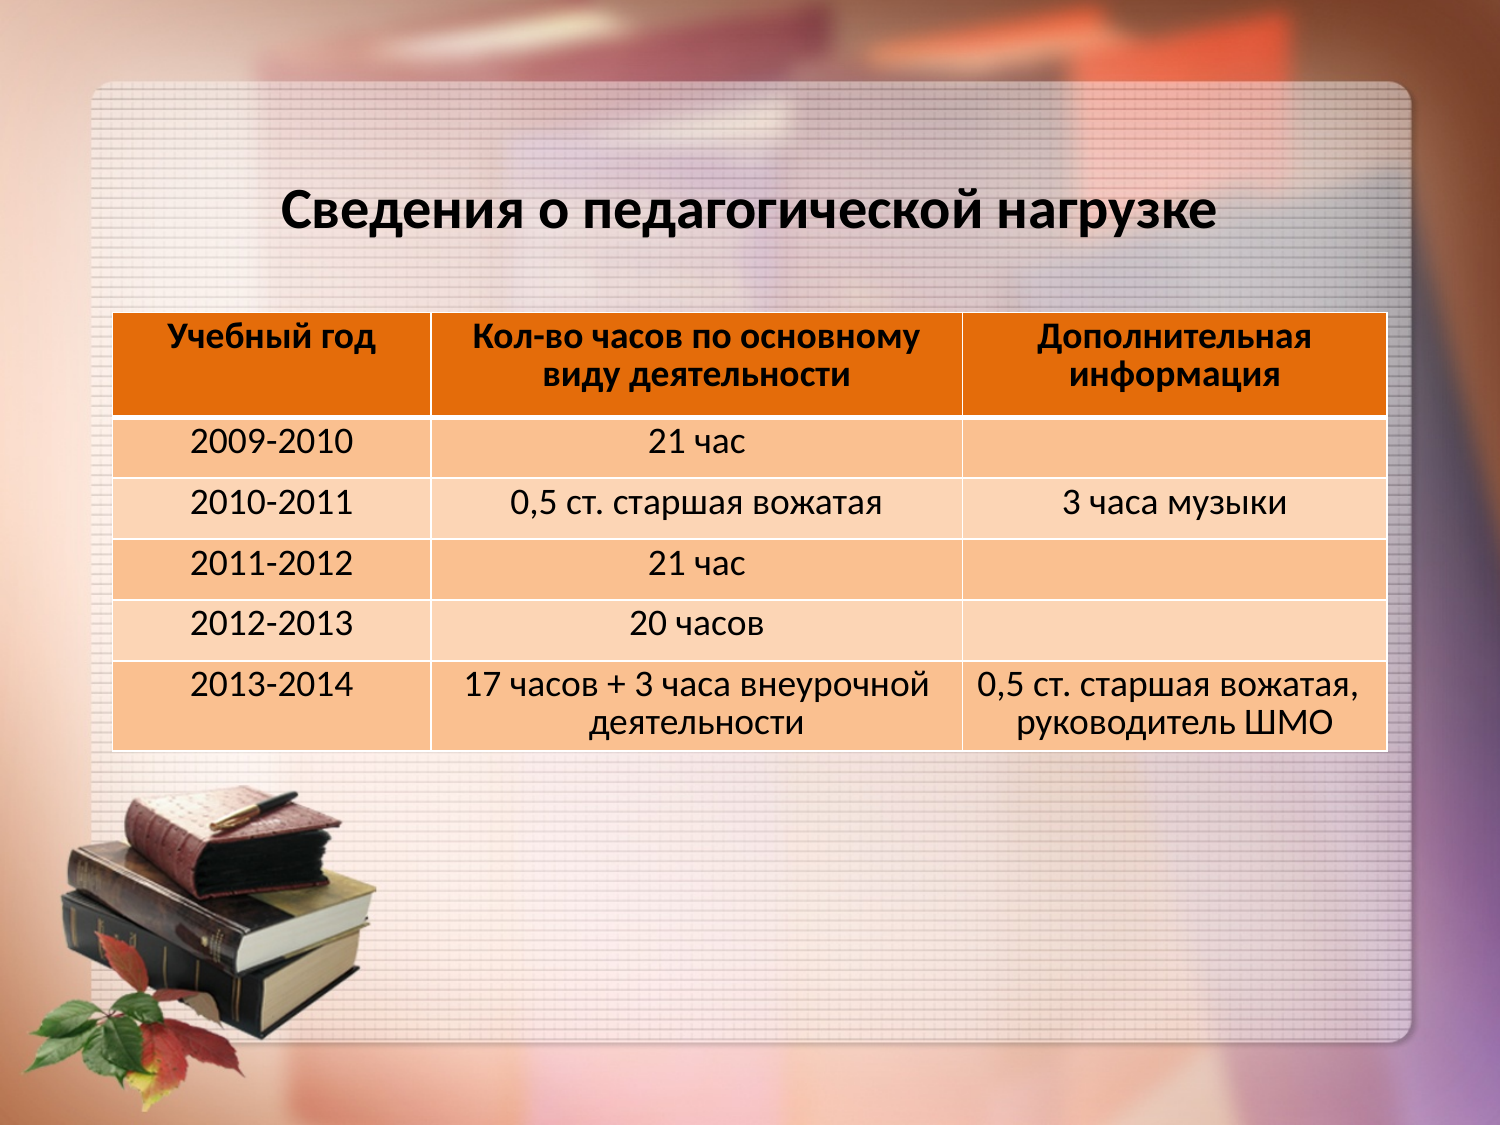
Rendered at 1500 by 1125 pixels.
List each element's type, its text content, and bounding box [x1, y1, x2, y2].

table_cell 17 часов + 3 часа внеурочной деятельности [432, 662, 962, 750]
table_header Учебный год [113, 313, 430, 415]
table_cell 2011-2012 [113, 540, 430, 599]
table_cell [963, 540, 1386, 599]
list Сведения о педагогической нагрузке [112, 752, 1388, 1005]
table_cell [963, 420, 1386, 477]
table_cell 2012-2013 [113, 601, 430, 660]
table_cell 2013-2014 [113, 662, 430, 750]
table_header Дополнительная информация [963, 313, 1386, 415]
table_cell [963, 601, 1386, 660]
table_header Кол-во часов по основному виду деятельности [432, 313, 962, 415]
table_cell 20 часов [432, 601, 962, 660]
table_cell 3 часа музыки [963, 479, 1386, 538]
table_cell 21 час [432, 540, 962, 599]
table_cell 0,5 ст. старшая вожатая, руководитель ШМО [963, 662, 1386, 750]
table_cell 21 час [432, 420, 962, 477]
picture [0, 0, 1500, 1125]
list Сведения о педагогической нагрузке [112, 162, 1388, 312]
table_cell 2009-2010 [113, 420, 430, 477]
table_cell 2010-2011 [113, 479, 430, 538]
table_cell 0,5 ст. старшая вожатая [432, 479, 962, 538]
